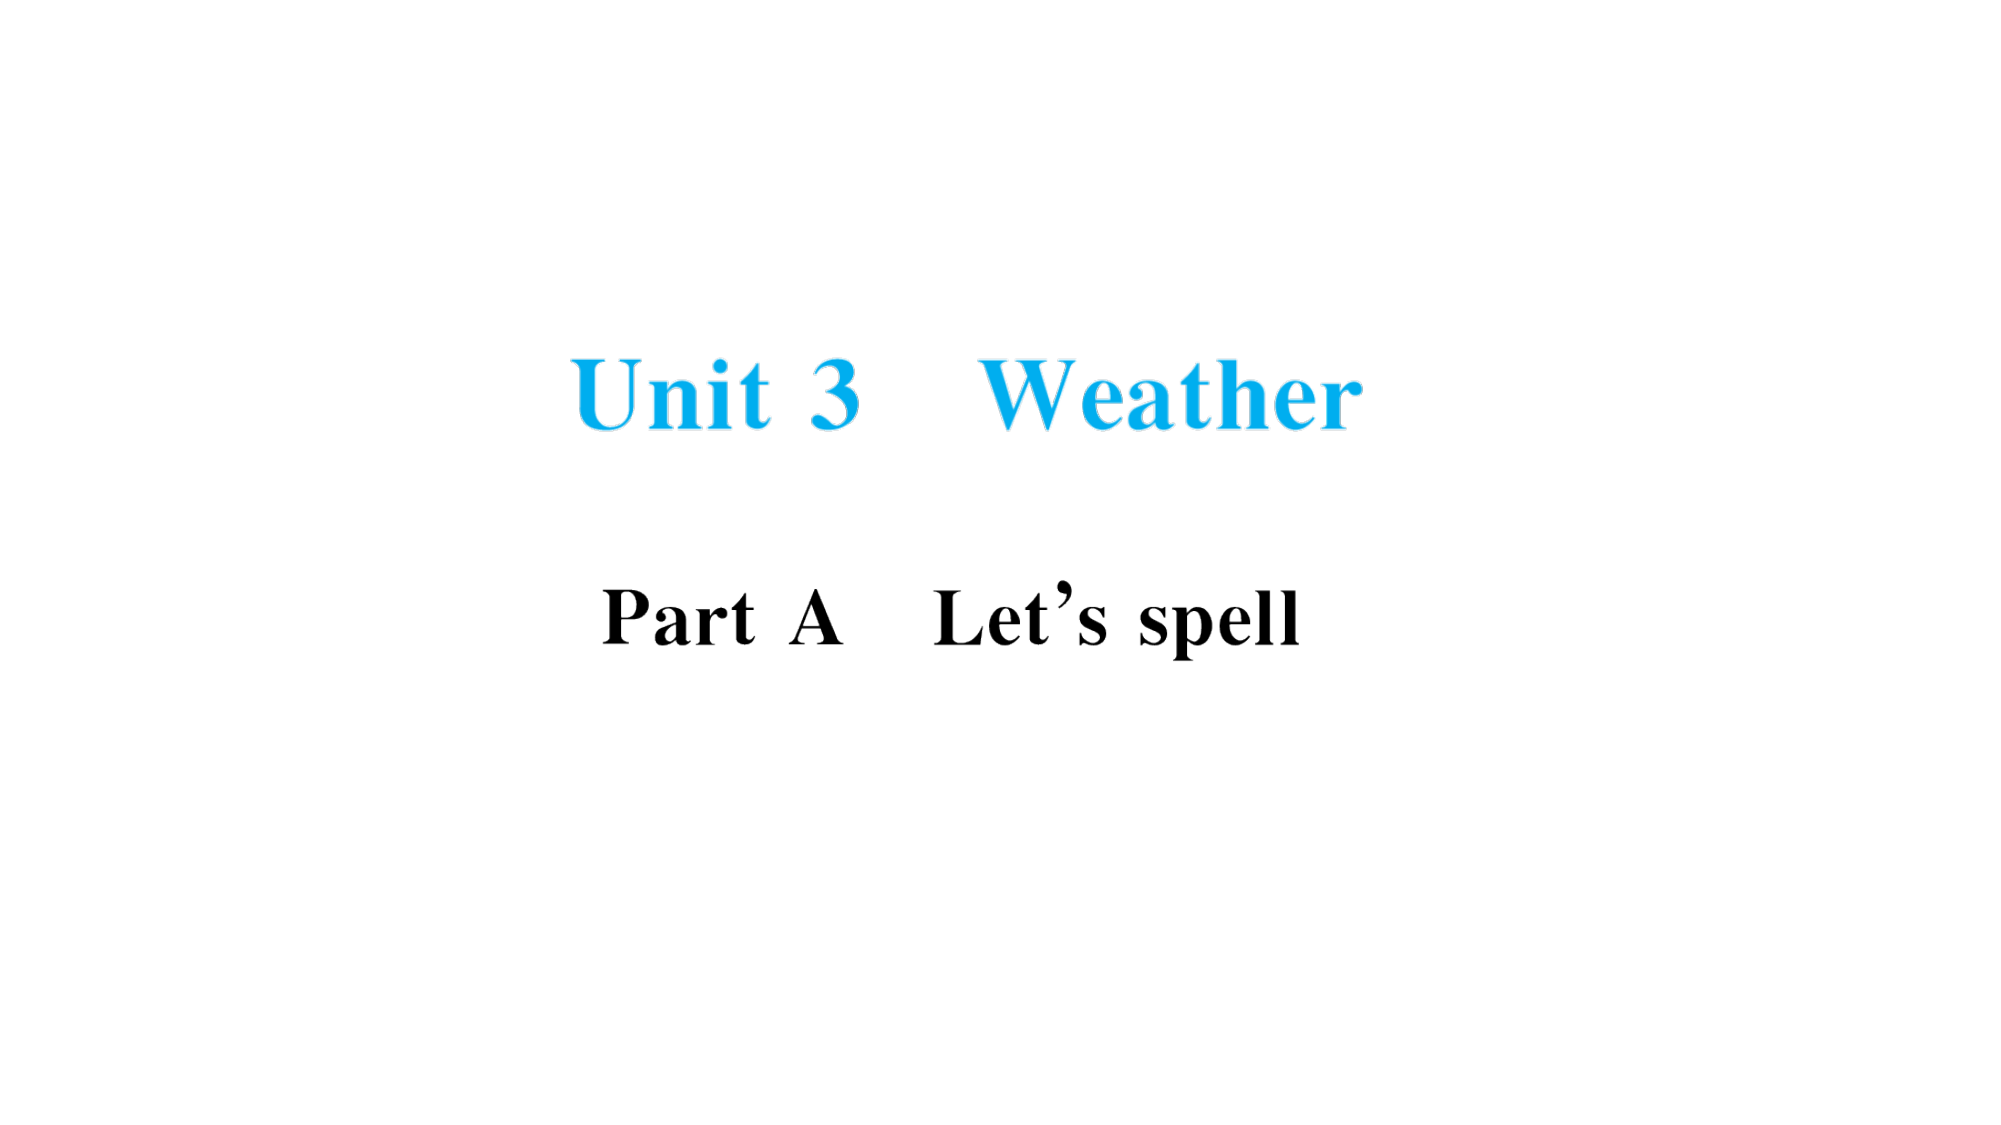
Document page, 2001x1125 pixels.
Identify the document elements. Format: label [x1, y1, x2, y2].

picture [597, 540, 1434, 720]
picture [380, 298, 1650, 487]
